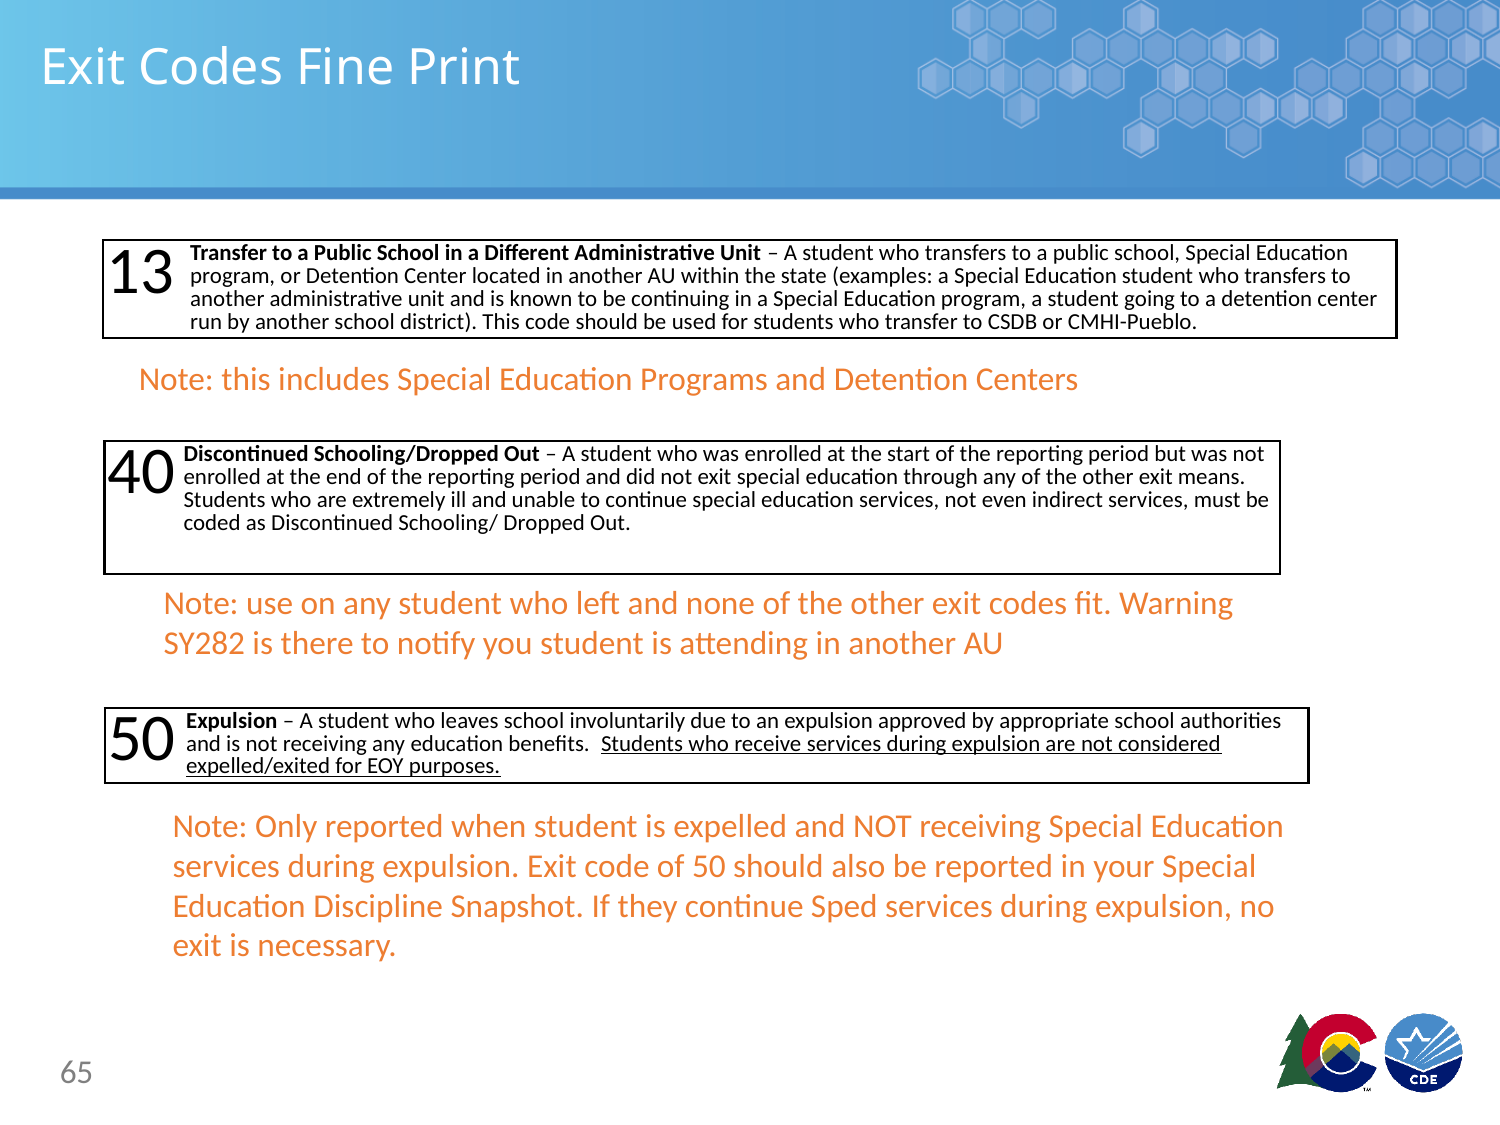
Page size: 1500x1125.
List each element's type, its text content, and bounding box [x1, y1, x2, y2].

text_box Note: this includes Special Education Programs and Detention Centers [124, 350, 1319, 405]
text_box Note: use on any student who left and none of the other exit codes fit. Warning SY282 is there to notify you student is attending in another AU [148, 574, 1281, 669]
title Exit Codes Fine Print [40, 41, 1038, 166]
table_header Discontinued Schooling/Dropped Out – A student who was enrolled at the start of the reporting period but was not enrolled at the end of the reporting period and did not exit special education through any of the other exit means. Students who are extremely ill and unable to continue special education services, not even indirect services, must be coded as Discontinued Schooling/ Dropped Out. [180, 442, 1279, 573]
picture [1275, 1012, 1463, 1093]
table_header 40 [106, 442, 180, 573]
text_box Note: Only reported when student is expelled and NOT receiving Special Education services during expulsion. Exit code of 50 should also be reported in your Special Education Discipline Snapshot. If they continue Sped services during expulsion, no exit is necessary. [157, 796, 1343, 971]
slide_number 65 [45, 1042, 122, 1103]
table_header 13 [104, 241, 187, 337]
table_header 50 [106, 709, 183, 782]
picture [0, 0, 1500, 200]
table_header Transfer to a Public School in a Different Administrative Unit – A student who transfers to a public school, Special Education program, or Detention Center located in another AU within the state (examples: a Special Education student who transfers to another administrative unit and is known to be continuing in a Special Education program, a student going to a detention center run by another school district). This code should be used for students who transfer to CSDB or CMHI-Pueblo. [187, 241, 1395, 337]
table_header Expulsion – A student who leaves school involuntarily due to an expulsion approved by appropriate school authorities and is not receiving any education benefits. Students who receive services during expulsion are not considered expelled/exited for EOY purposes. [183, 709, 1307, 782]
